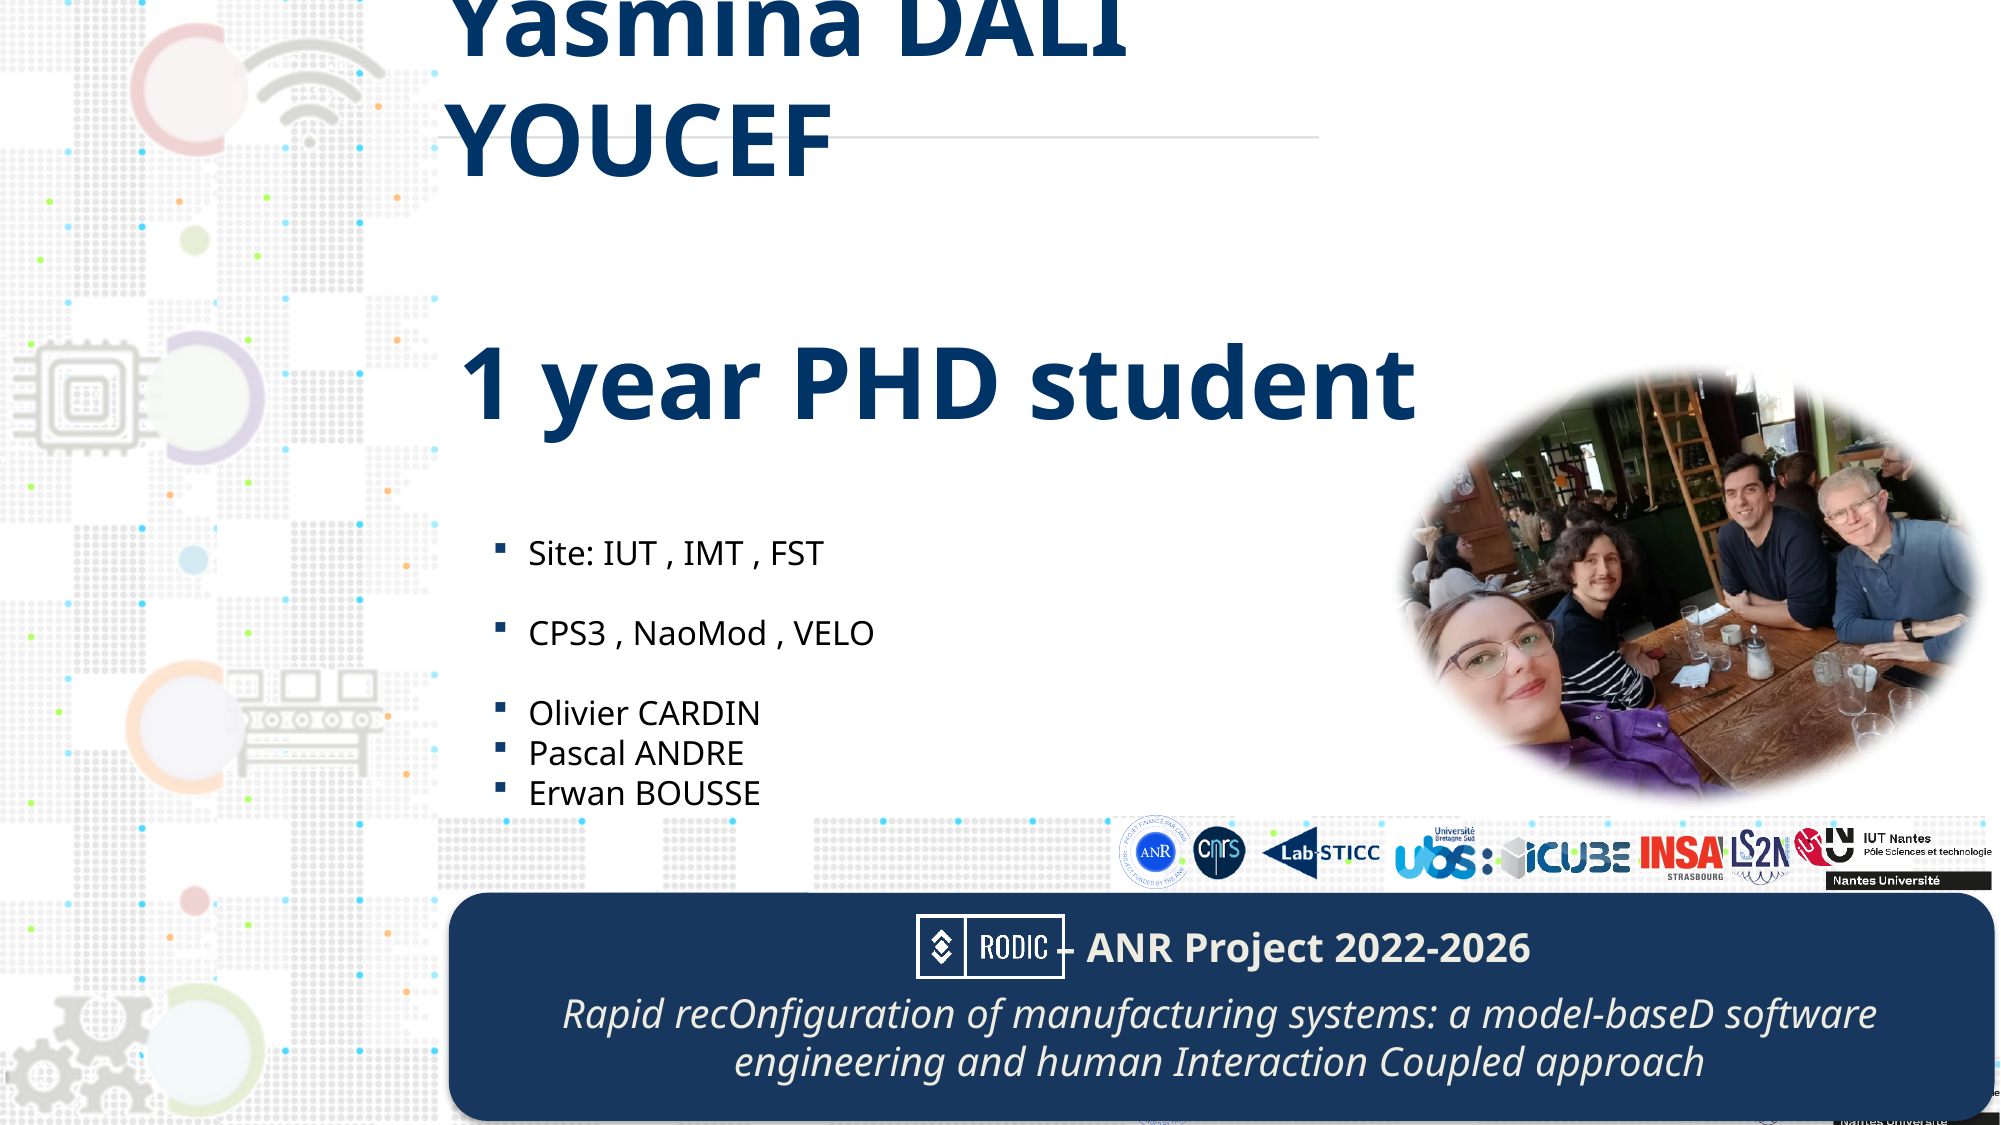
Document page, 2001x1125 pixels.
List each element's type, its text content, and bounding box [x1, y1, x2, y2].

text_box Site: IUT , IMT , FST CPS3 , NaoMod , VELO Olivier CARDIN Pascal ANDRE Erwan BOUSSE [478, 525, 1080, 812]
picture [1111, 808, 2000, 908]
picture [0, 0, 2001, 1125]
text_box [1423, 392, 1958, 779]
text_box OutProduct [1419, 389, 1962, 783]
text_box 1 year PHD student [452, 317, 1509, 445]
picture [916, 914, 1065, 979]
title Yasmina DALI YOUCEF [439, 75, 1496, 203]
